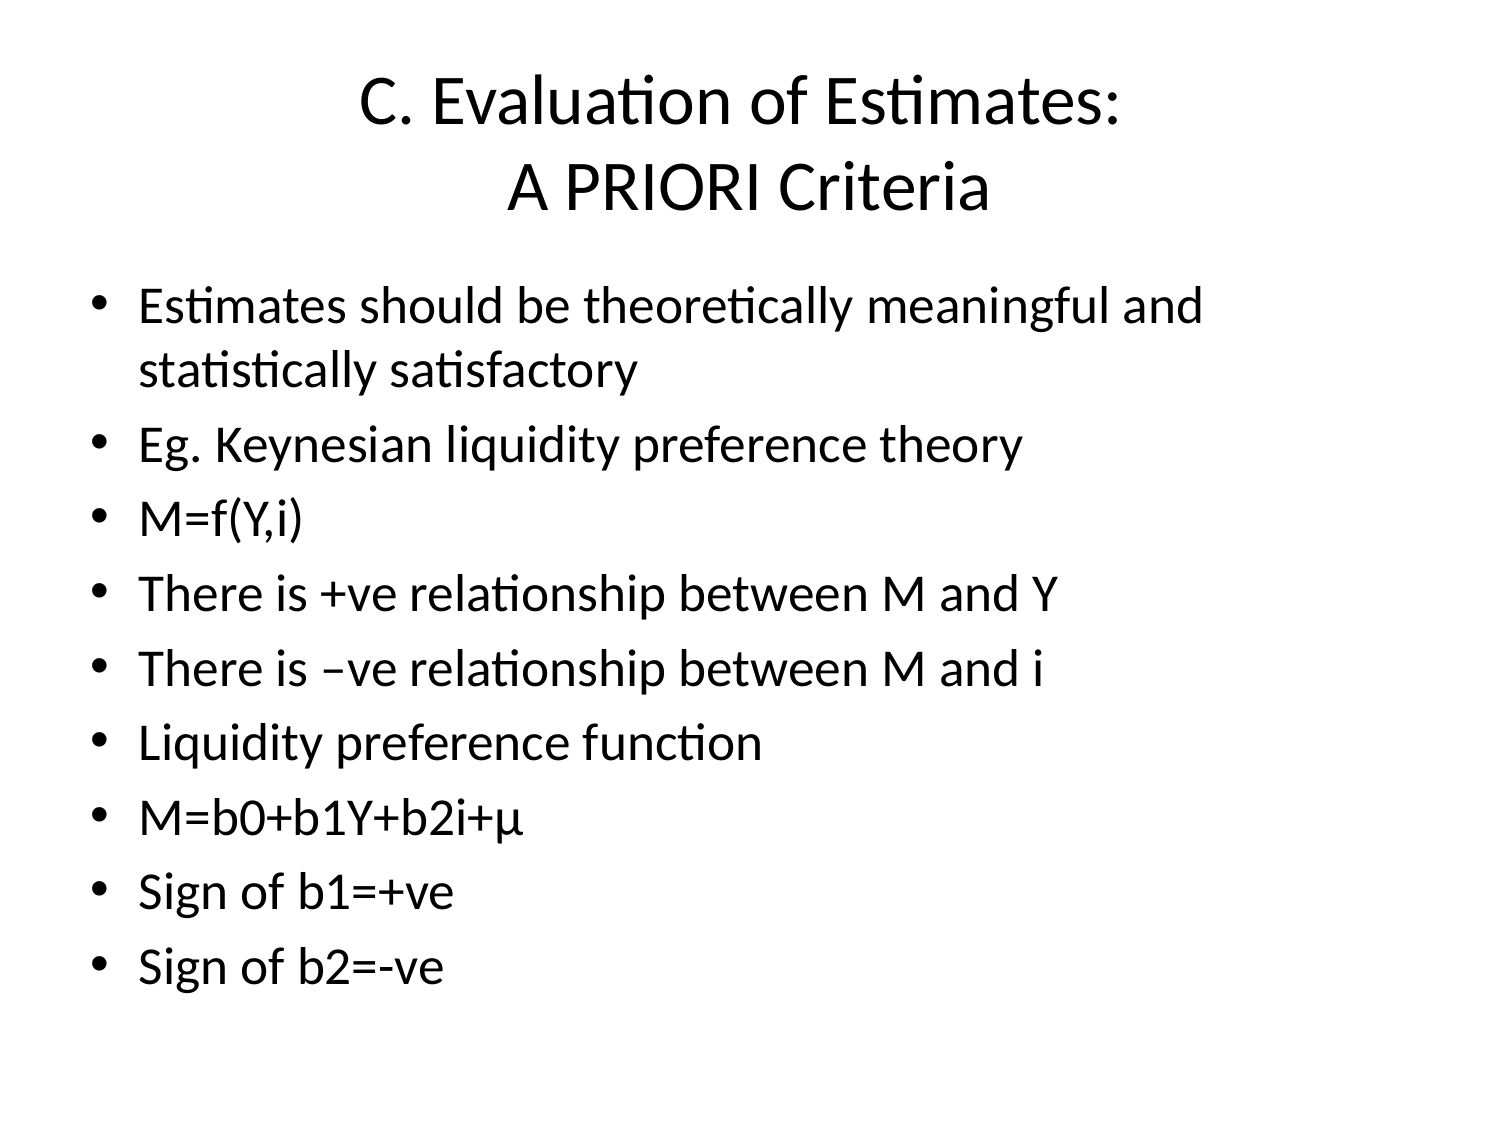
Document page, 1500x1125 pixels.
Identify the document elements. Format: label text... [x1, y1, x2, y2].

list Estimates should be theoretically meaningful and statistically satisfactory Eg. Keynesian liquidity preference theory M=f(Y,i) There is +ve relationship between M and Y There is –ve relationship between M and i Liquidity preference function M=b0+b1Y+b2i+µ Sign of b1=+ve Sign of b2=-ve [75, 262, 1425, 1005]
title C. Evaluation of Estimates: A PRIORI Criteria [75, 45, 1425, 233]
